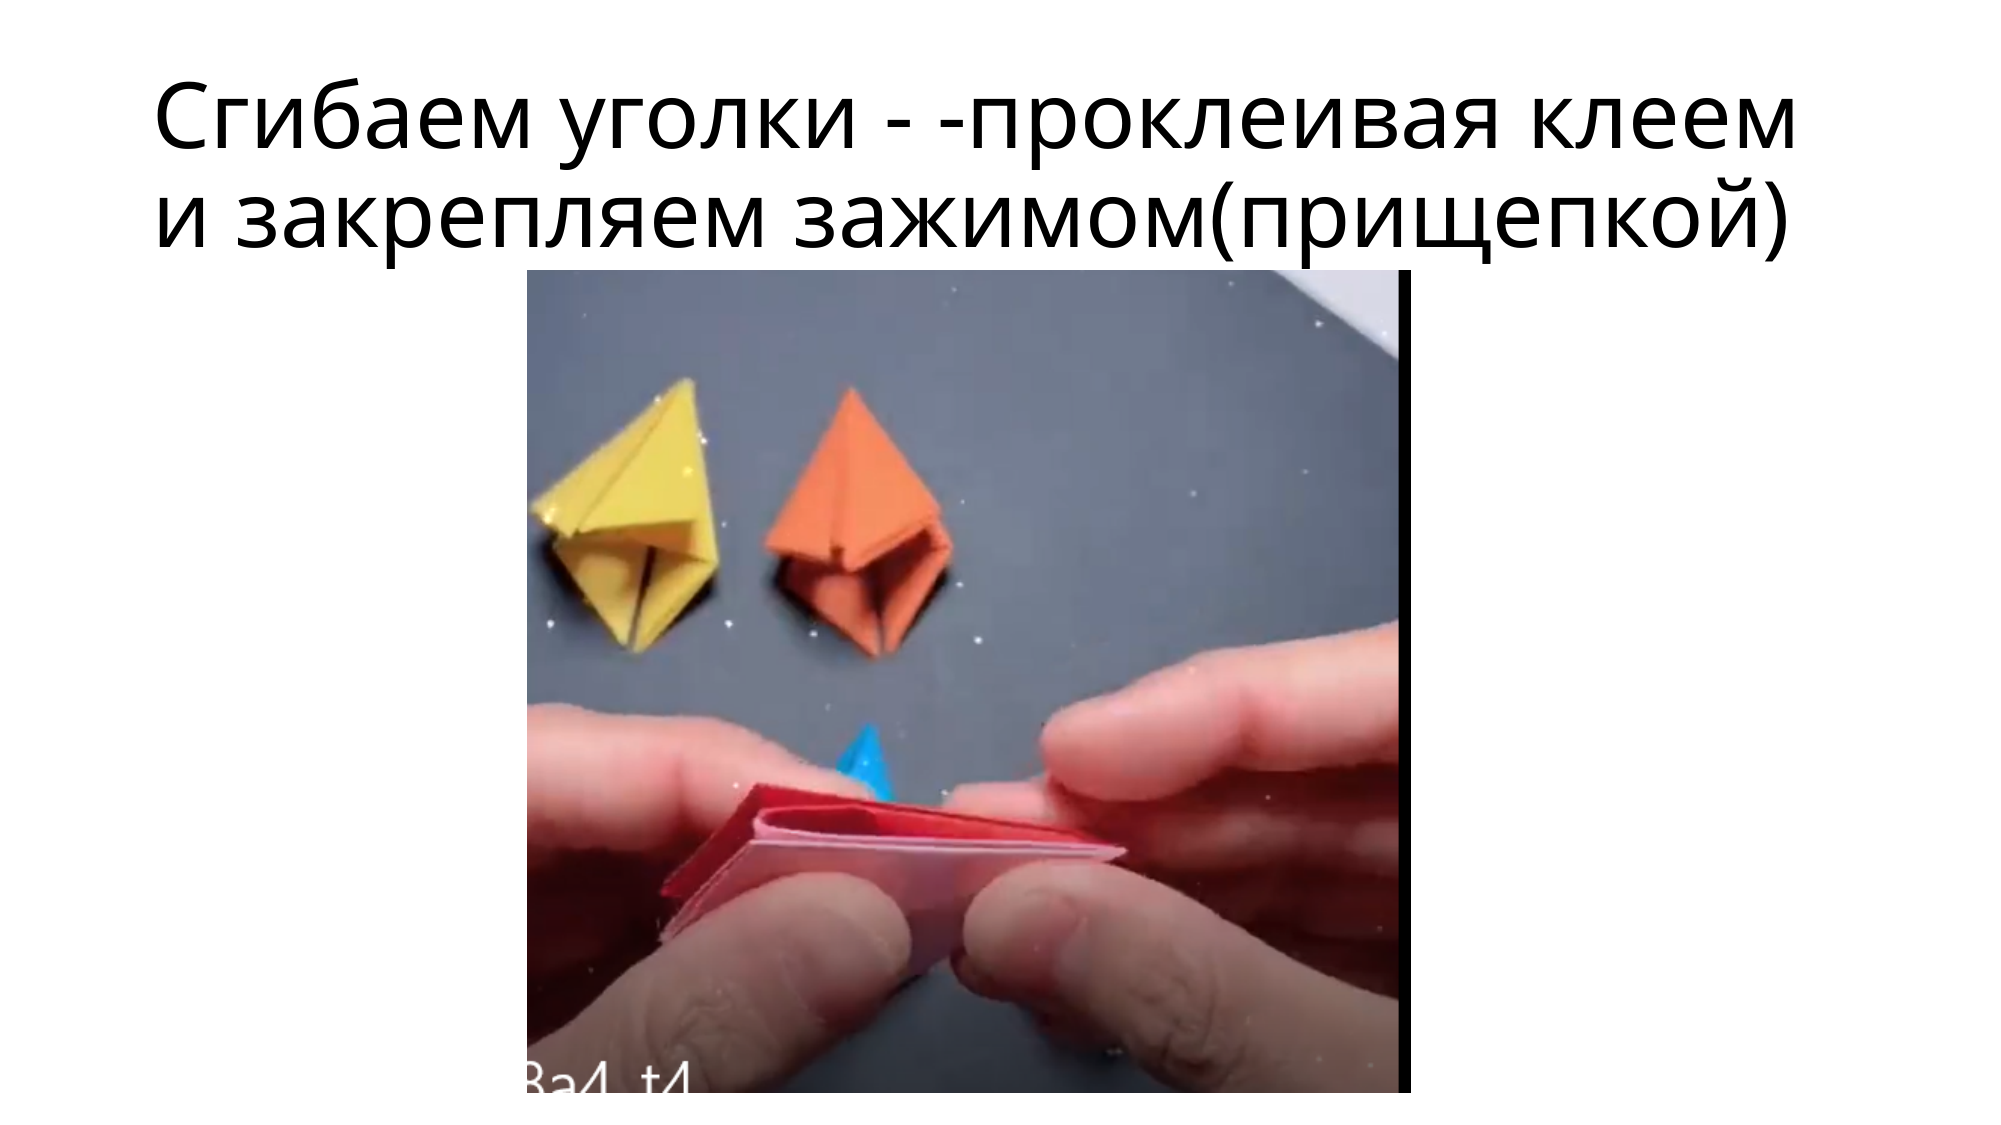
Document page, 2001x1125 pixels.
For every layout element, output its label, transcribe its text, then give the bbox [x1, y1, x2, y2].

title Сгибаем уголки - -проклеивая клеем и закрепляем зажимом(прищепкой) [137, 59, 1863, 278]
picture [527, 270, 1411, 1093]
